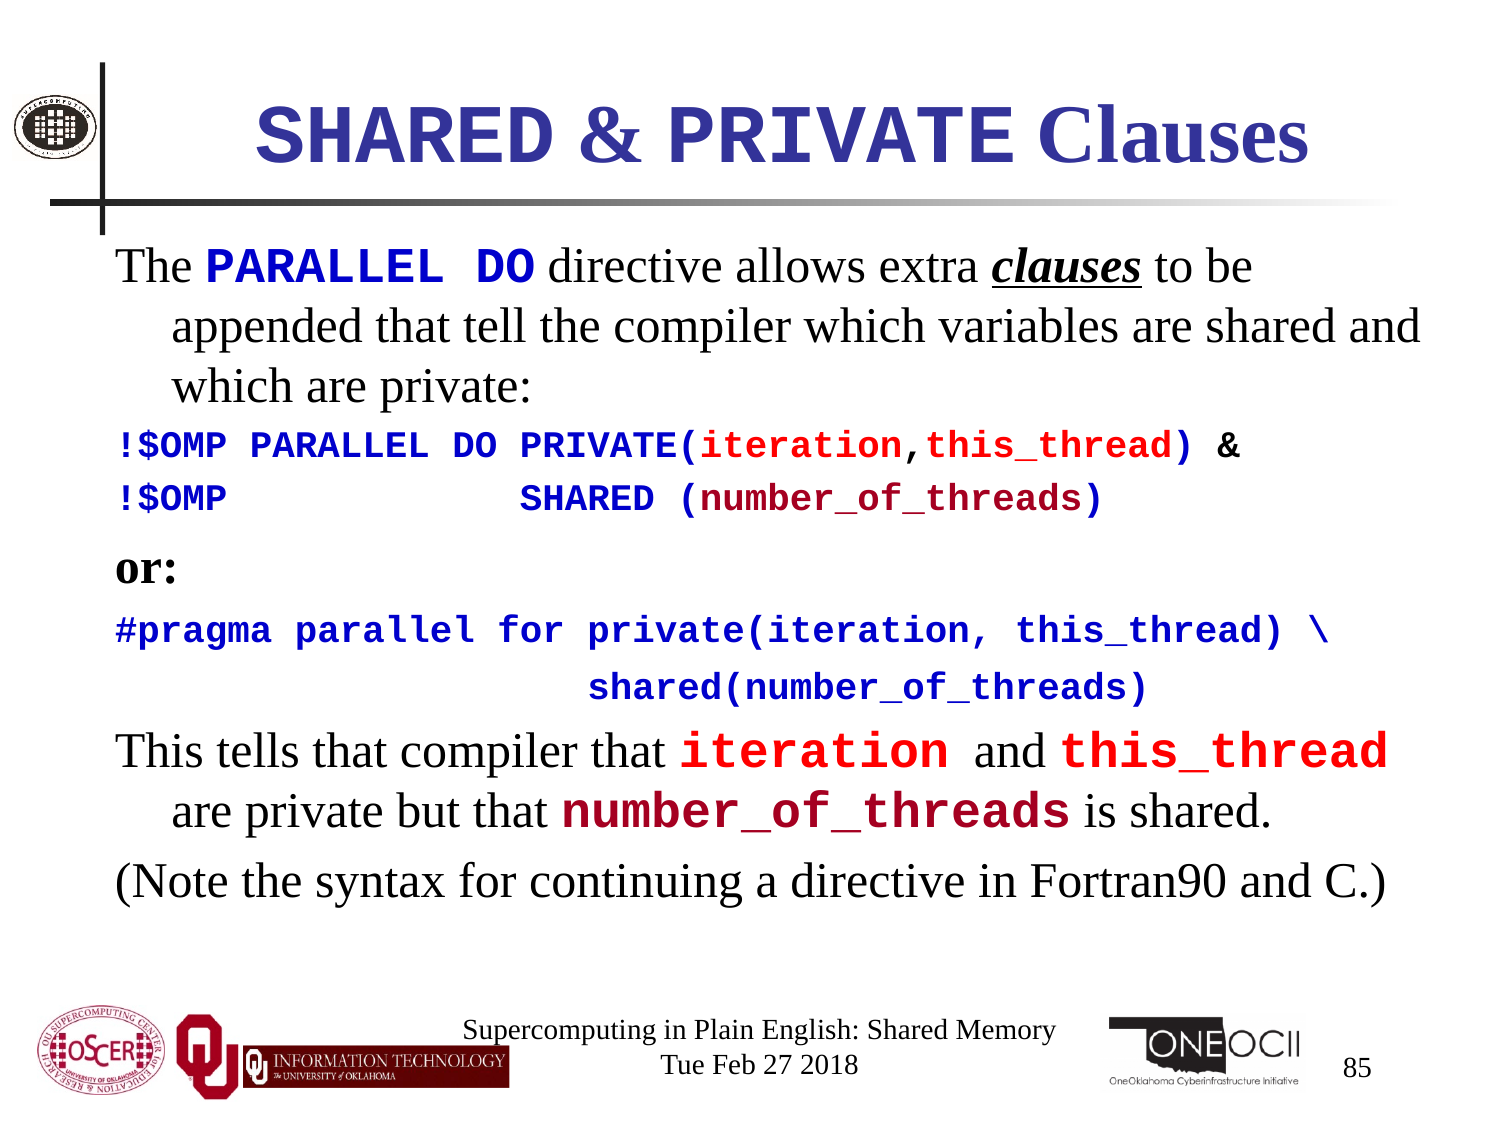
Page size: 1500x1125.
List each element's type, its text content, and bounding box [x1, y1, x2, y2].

picture [37, 1005, 165, 1095]
list The PARALLEL DO directive allows extra clauses to be appended that tell the compiler which variables are shared and which are private: !$OMP PARALLEL DO PRIVATE(iteration,this_thread) & !$OMP SHARED (number_of_threads) or: #pragma parallel for private(iteration, this_thread) \ shared(number_of_threads) This tells that compiler that iteration and this_thread are private but that number_of_threads is shared. (Note the syntax for continuing a directive in Fortran90 and C.) [99, 224, 1438, 1063]
slide_number 85 [1174, 1063, 1388, 1091]
title SHARED & PRIVATE Clauses [124, 74, 1442, 187]
picture [1100, 1063, 1306, 1093]
picture [174, 1063, 513, 1102]
footer Supercomputing in Plain English: Shared Memory Tue Feb 27 2018 [431, 1063, 1088, 1088]
picture [12, 94, 98, 161]
